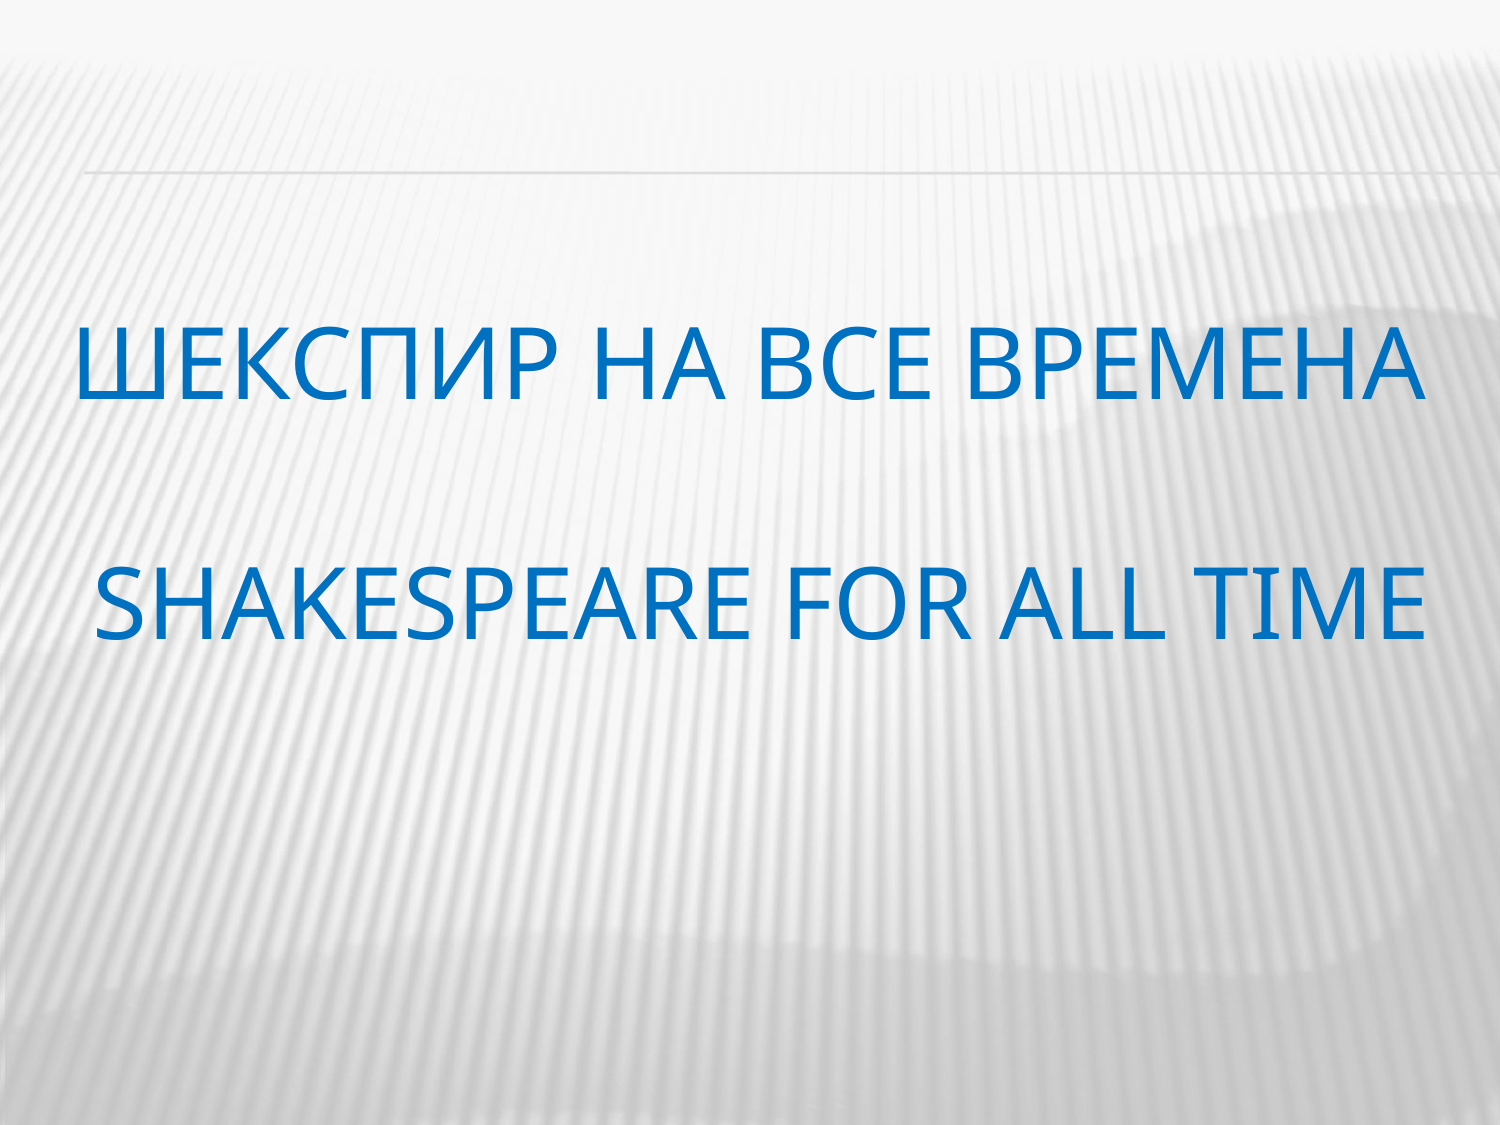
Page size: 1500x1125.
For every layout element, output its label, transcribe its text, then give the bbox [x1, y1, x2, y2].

title Шекспир на все времена shakespeare for all time [49, 75, 1475, 1125]
